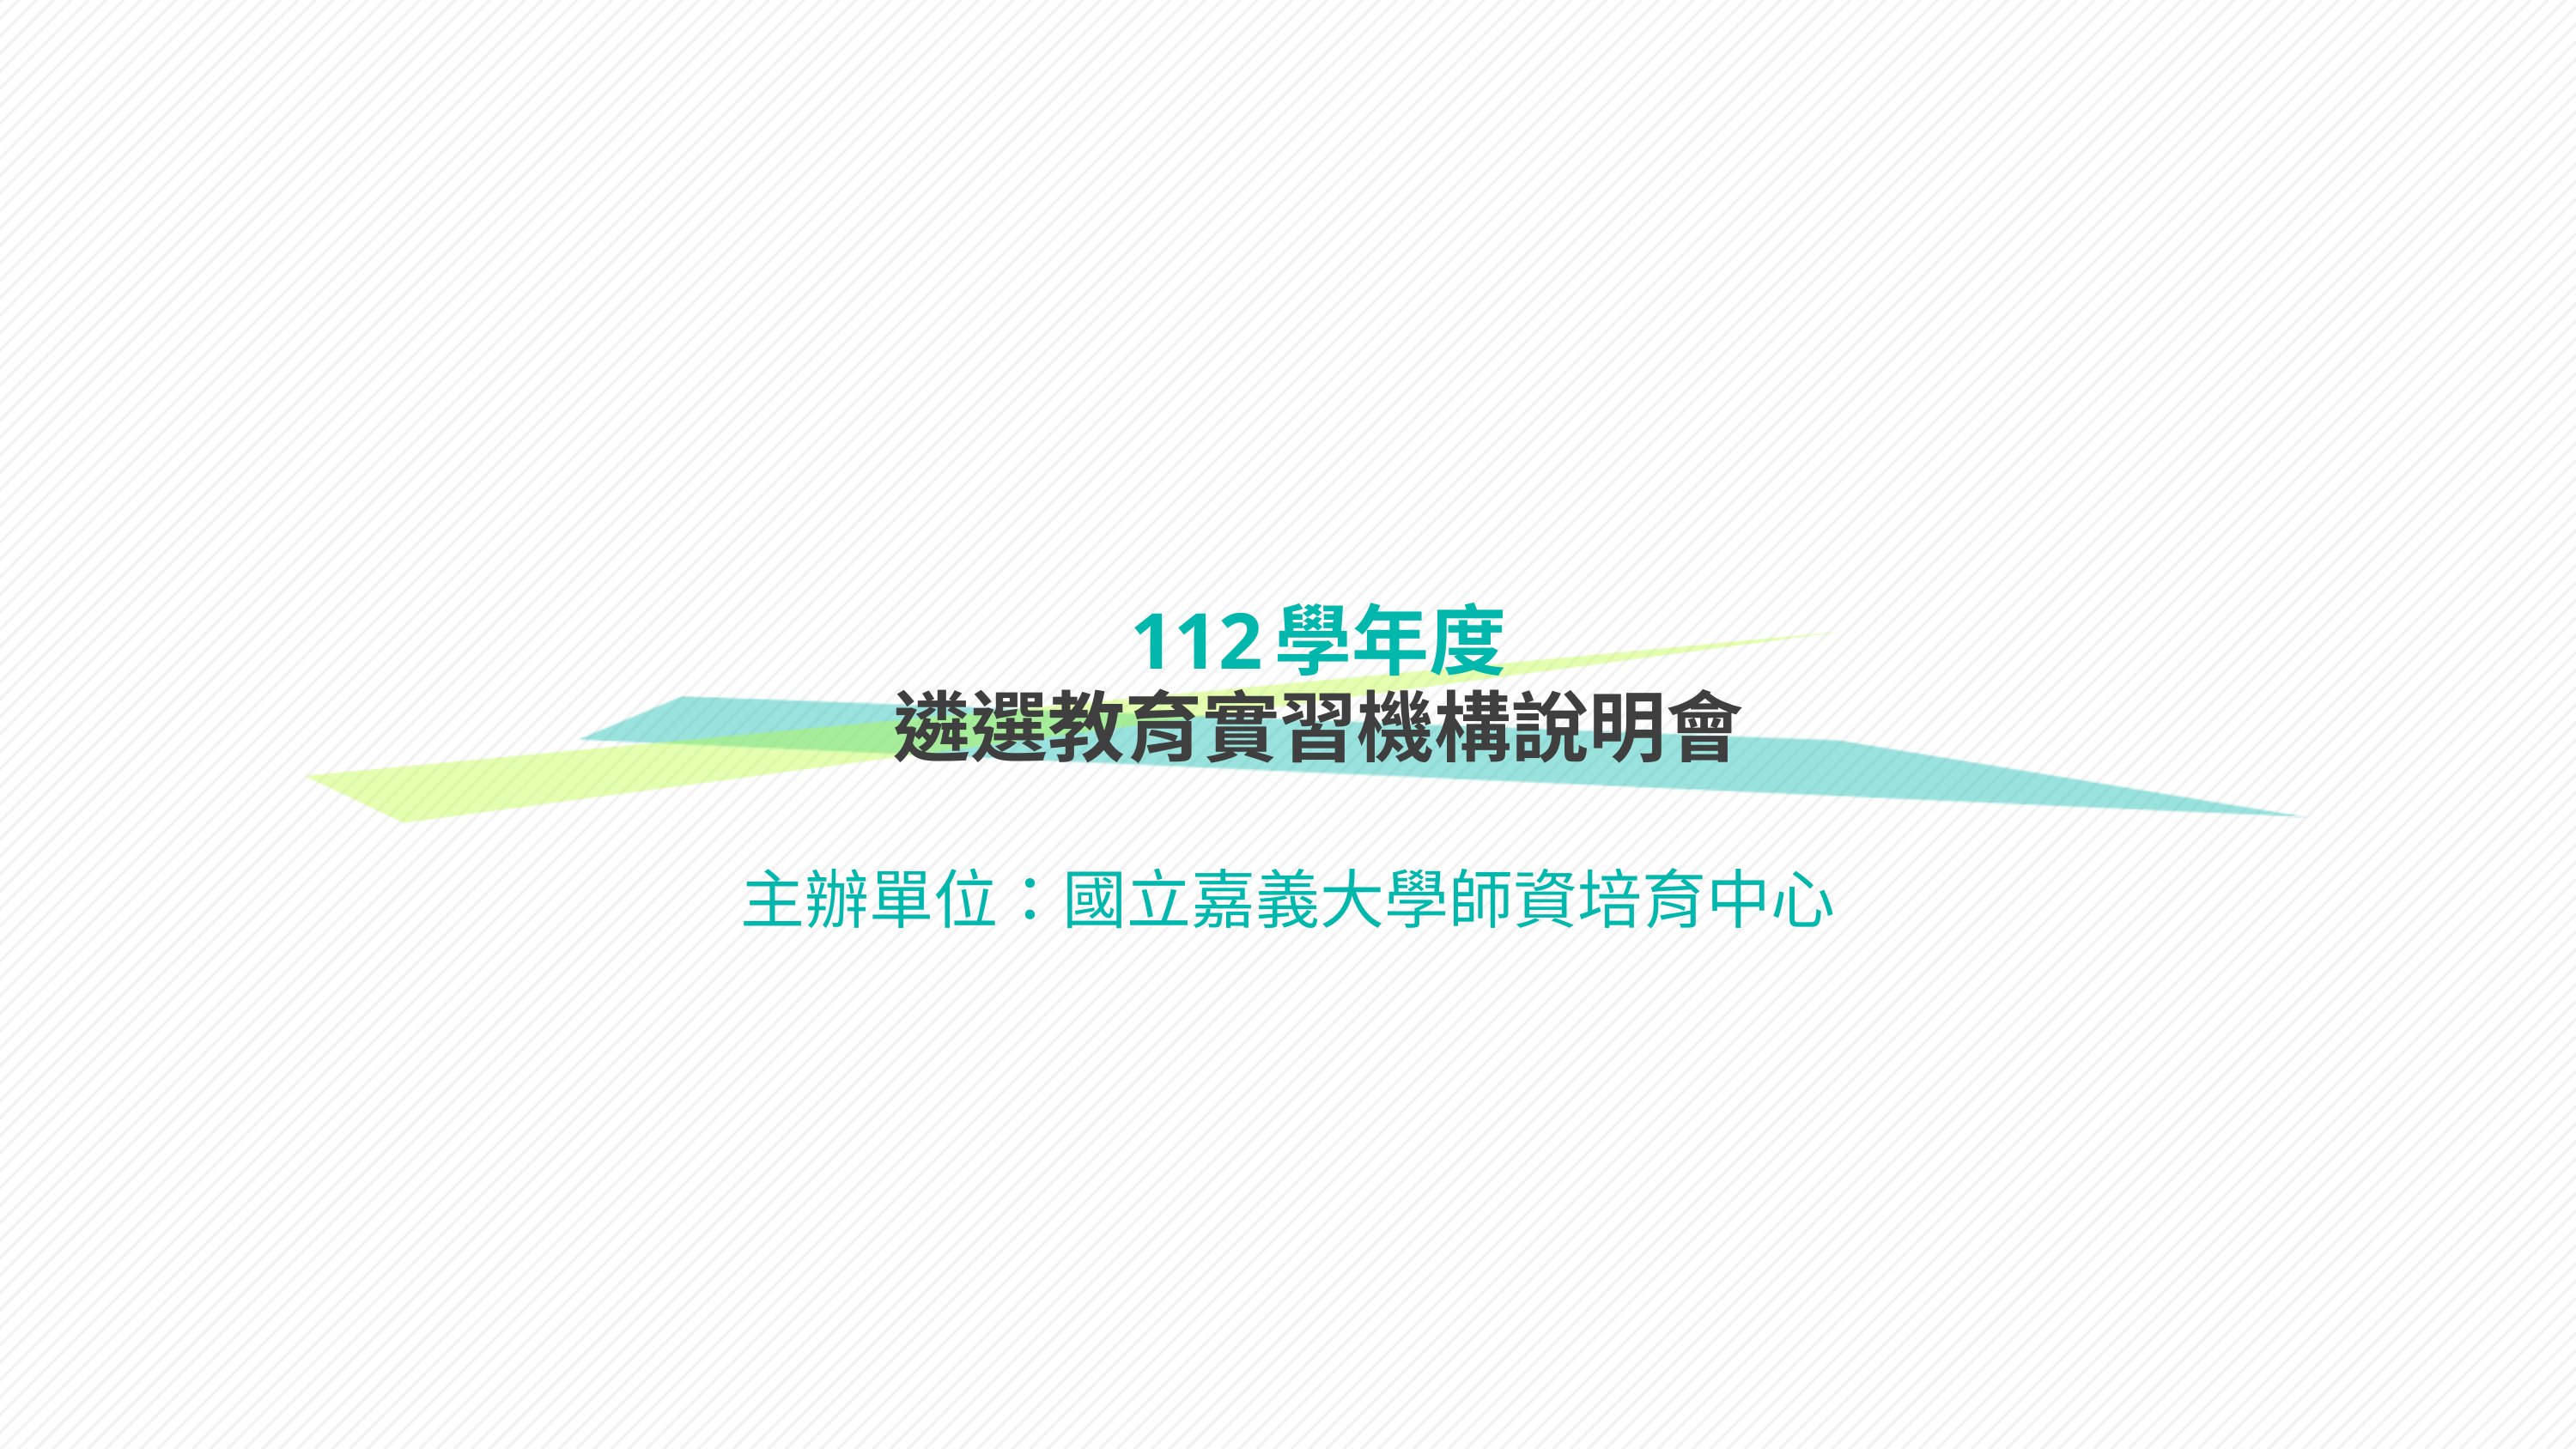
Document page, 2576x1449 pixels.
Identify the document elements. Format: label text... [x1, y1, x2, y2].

subtitle 主辦單位：國立嘉義大學師資培育中心 [325, 876, 2252, 1100]
title 112學年度 遴選教育實習機構說明會 [325, 592, 2312, 791]
picture [0, 0, 2576, 1449]
